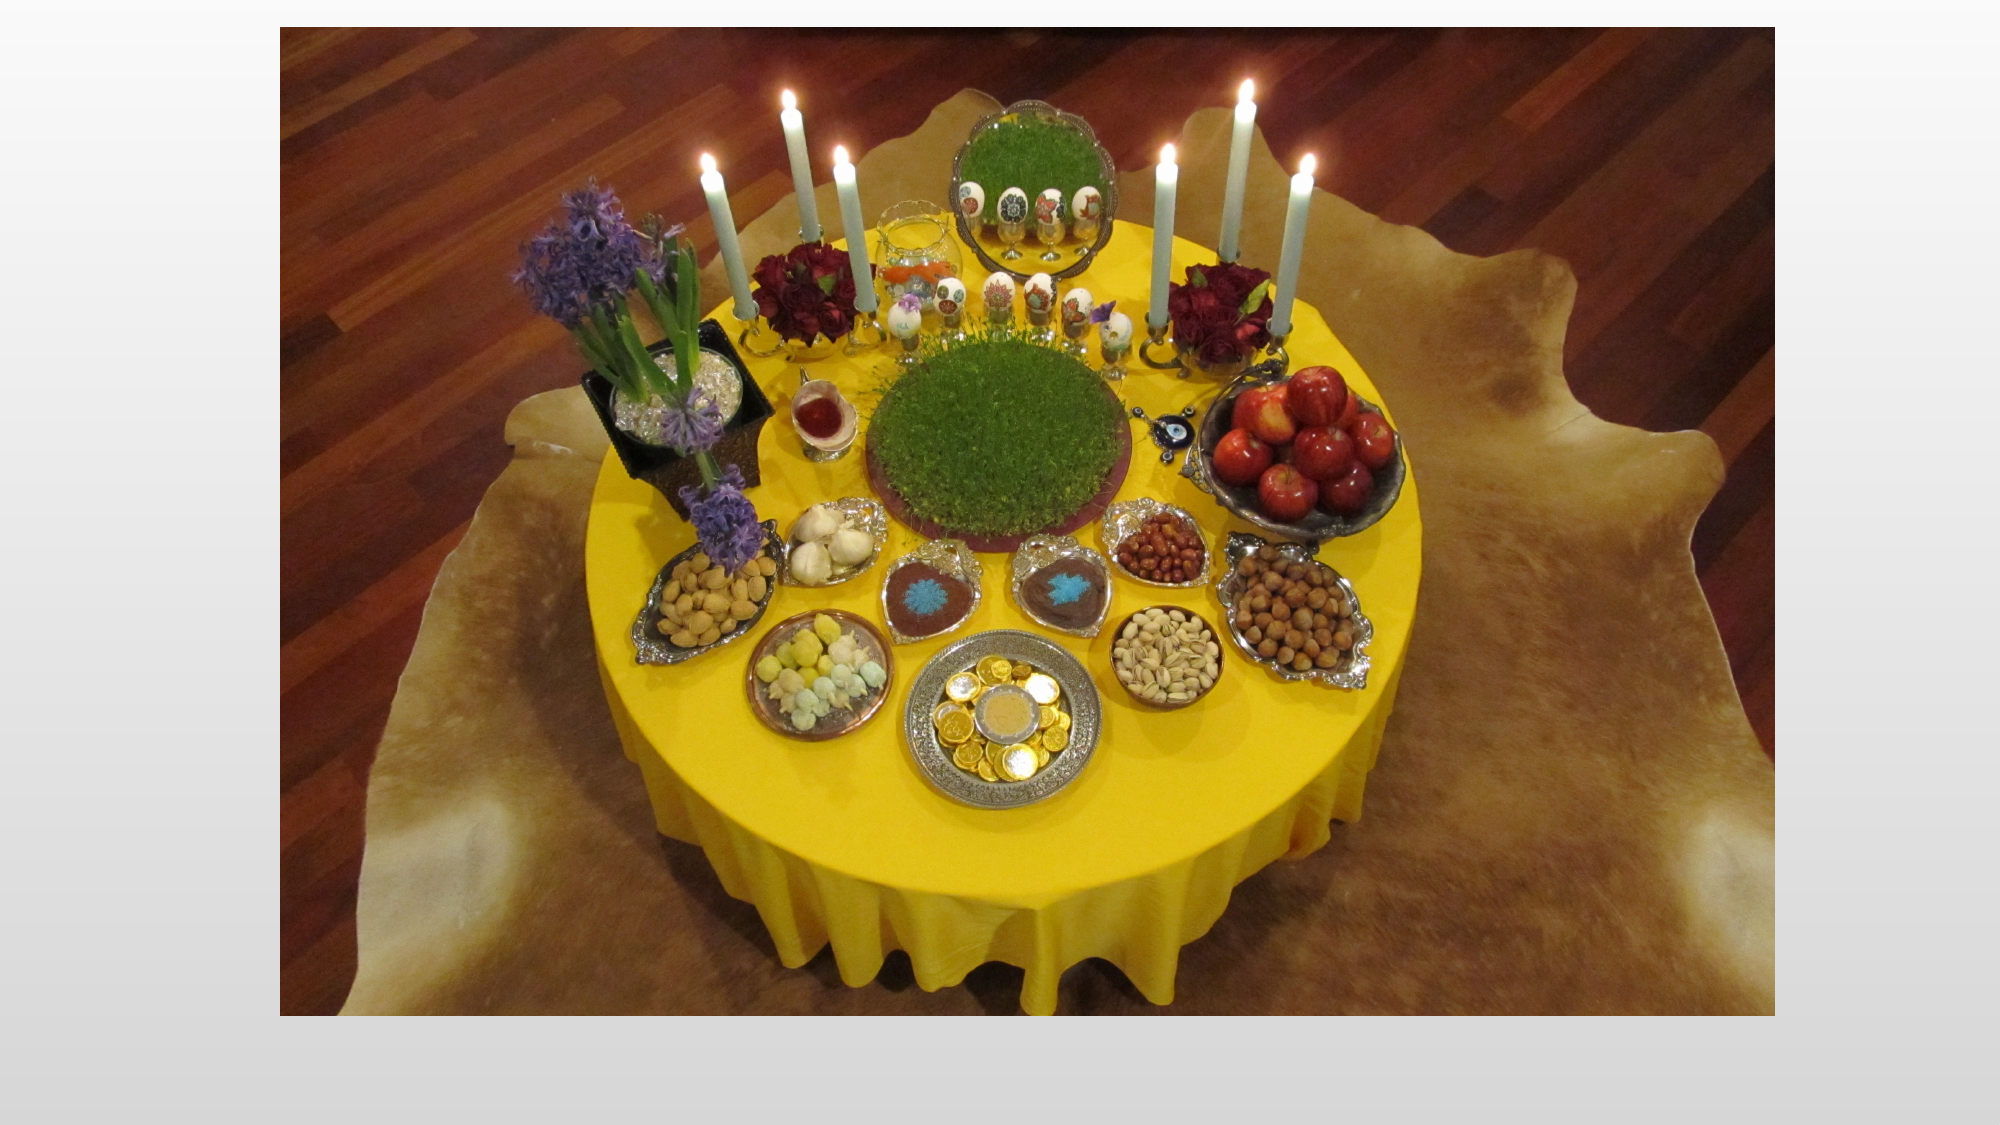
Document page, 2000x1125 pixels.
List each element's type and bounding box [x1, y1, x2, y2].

list [280, 27, 1775, 1016]
